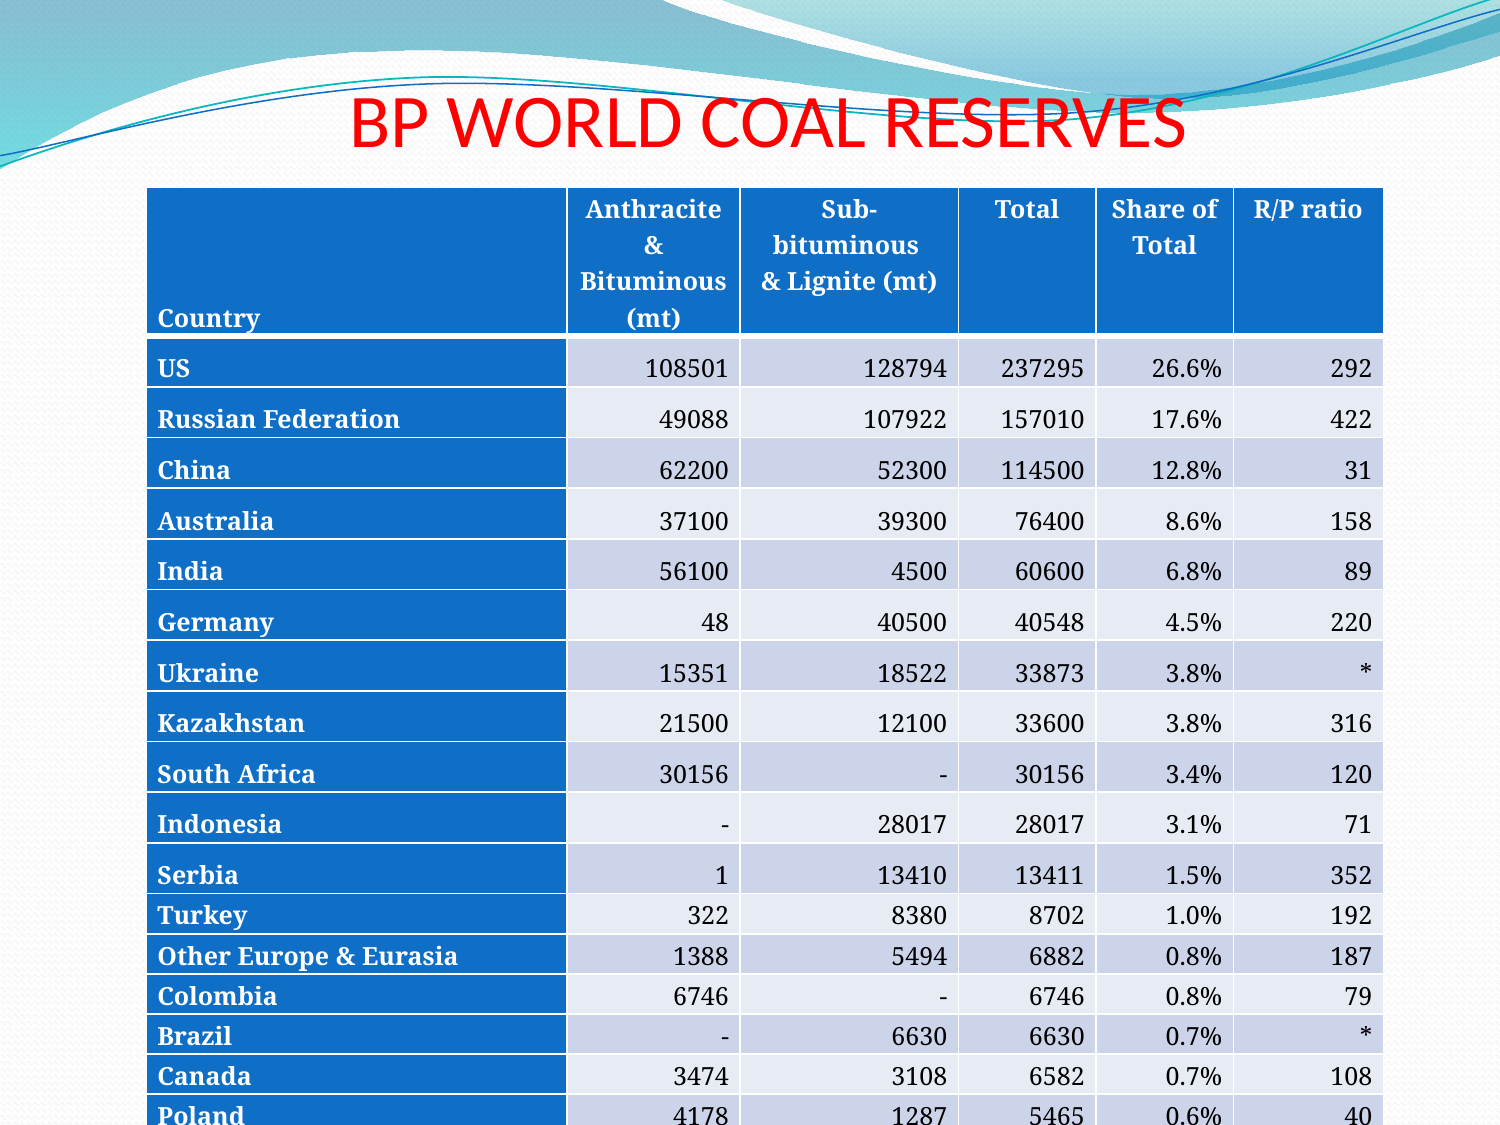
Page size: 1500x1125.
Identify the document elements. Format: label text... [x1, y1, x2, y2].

table_cell 60600 [959, 540, 1095, 589]
table_cell Poland [147, 1095, 566, 1125]
table_cell 49088 [568, 388, 739, 437]
table_cell 3.1% [1097, 793, 1233, 842]
table_cell Canada [147, 1055, 566, 1093]
table_cell 6746 [568, 975, 739, 1013]
table_cell 5494 [741, 935, 958, 973]
table_cell Brazil [147, 1015, 566, 1053]
table_cell 108501 [568, 339, 739, 386]
text_box [0, 0, 1500, 75]
table_cell 6582 [959, 1055, 1095, 1093]
table_cell 4.5% [1097, 590, 1233, 639]
table_cell 30156 [959, 742, 1095, 791]
table_cell 322 [568, 894, 739, 933]
table_cell 28017 [741, 793, 958, 842]
table_cell South Africa [147, 742, 566, 791]
table_cell Australia [147, 489, 566, 538]
title BP WORLD COAL RESERVES [150, 75, 1388, 163]
table_cell Serbia [147, 844, 566, 893]
table_cell Turkey [147, 894, 566, 933]
table_cell 62200 [568, 438, 739, 487]
table_cell 3474 [568, 1055, 739, 1093]
table_header Anthracite & Bituminous (mt) [568, 188, 739, 333]
table_cell 292 [1234, 339, 1383, 386]
table_cell 1 [568, 844, 739, 893]
table_cell 3.8% [1097, 641, 1233, 690]
table_cell China [147, 438, 566, 487]
table_cell 6630 [741, 1015, 958, 1053]
table_cell 76400 [959, 489, 1095, 538]
table_header Share of Total [1097, 188, 1233, 333]
table_cell 15351 [568, 641, 739, 690]
table_cell 158 [1234, 489, 1383, 538]
table_cell 107922 [741, 388, 958, 437]
table_cell 192 [1234, 894, 1383, 933]
table_header R/P ratio [1234, 188, 1383, 333]
table_cell - [741, 742, 958, 791]
table_cell 1287 [741, 1095, 958, 1125]
table_cell 13410 [741, 844, 958, 893]
table_cell 40 [1234, 1095, 1383, 1125]
table_cell US [147, 339, 566, 386]
table_cell 6882 [959, 935, 1095, 973]
table_header Country [147, 188, 566, 333]
table_cell 237295 [959, 339, 1095, 386]
table_cell 39300 [741, 489, 958, 538]
table_cell - [741, 975, 958, 1013]
table_cell - [568, 1015, 739, 1053]
table_cell 12100 [741, 692, 958, 741]
table_cell 17.6% [1097, 388, 1233, 437]
table_cell - [568, 793, 739, 842]
table_cell * [1234, 1015, 1383, 1053]
table_header Sub-bituminous & Lignite (mt) [741, 188, 958, 333]
table_cell 0.8% [1097, 935, 1233, 973]
table_cell 187 [1234, 935, 1383, 973]
table_cell Indonesia [147, 793, 566, 842]
table_cell 40548 [959, 590, 1095, 639]
table_cell 21500 [568, 692, 739, 741]
table_cell 108 [1234, 1055, 1383, 1093]
table_cell 6630 [959, 1015, 1095, 1053]
table_cell 6.8% [1097, 540, 1233, 589]
table_cell 1.5% [1097, 844, 1233, 893]
table_cell 5465 [959, 1095, 1095, 1125]
table_cell 120 [1234, 742, 1383, 791]
table_cell 3.4% [1097, 742, 1233, 791]
table_cell 8380 [741, 894, 958, 933]
table_cell 352 [1234, 844, 1383, 893]
table_cell 0.7% [1097, 1015, 1233, 1053]
table_cell 37100 [568, 489, 739, 538]
table_cell 316 [1234, 692, 1383, 741]
table_cell 4178 [568, 1095, 739, 1125]
table_cell Colombia [147, 975, 566, 1013]
table_cell Germany [147, 590, 566, 639]
table_cell 157010 [959, 388, 1095, 437]
table_cell 4500 [741, 540, 958, 589]
table_cell 0.7% [1097, 1055, 1233, 1093]
table_cell 3.8% [1097, 692, 1233, 741]
table_cell 8.6% [1097, 489, 1233, 538]
table_cell 18522 [741, 641, 958, 690]
table_cell 13411 [959, 844, 1095, 893]
table_cell 26.6% [1097, 339, 1233, 386]
table_cell 33873 [959, 641, 1095, 690]
table_cell Russian Federation [147, 388, 566, 437]
table_cell 30156 [568, 742, 739, 791]
table_cell 56100 [568, 540, 739, 589]
table_cell 0.6% [1097, 1095, 1233, 1125]
table_cell 220 [1234, 590, 1383, 639]
table_cell 33600 [959, 692, 1095, 741]
table_cell * [1234, 641, 1383, 690]
table_cell 8702 [959, 894, 1095, 933]
table_cell 71 [1234, 793, 1383, 842]
table_cell 79 [1234, 975, 1383, 1013]
table_cell 12.8% [1097, 438, 1233, 487]
table_cell 52300 [741, 438, 958, 487]
table_cell 31 [1234, 438, 1383, 487]
table_cell 114500 [959, 438, 1095, 487]
table_cell 1388 [568, 935, 739, 973]
table_header Total [959, 188, 1095, 333]
table_cell 0.8% [1097, 975, 1233, 1013]
table_cell 128794 [741, 339, 958, 386]
table_cell 40500 [741, 590, 958, 639]
table_cell 1.0% [1097, 894, 1233, 933]
table_cell 422 [1234, 388, 1383, 437]
table_cell 6746 [959, 975, 1095, 1013]
table_cell Kazakhstan [147, 692, 566, 741]
table_cell 3108 [741, 1055, 958, 1093]
table_cell India [147, 540, 566, 589]
table_cell 48 [568, 590, 739, 639]
table_cell Other Europe & Eurasia [147, 935, 566, 973]
table_cell 28017 [959, 793, 1095, 842]
table_cell Ukraine [147, 641, 566, 690]
table_cell 89 [1234, 540, 1383, 589]
